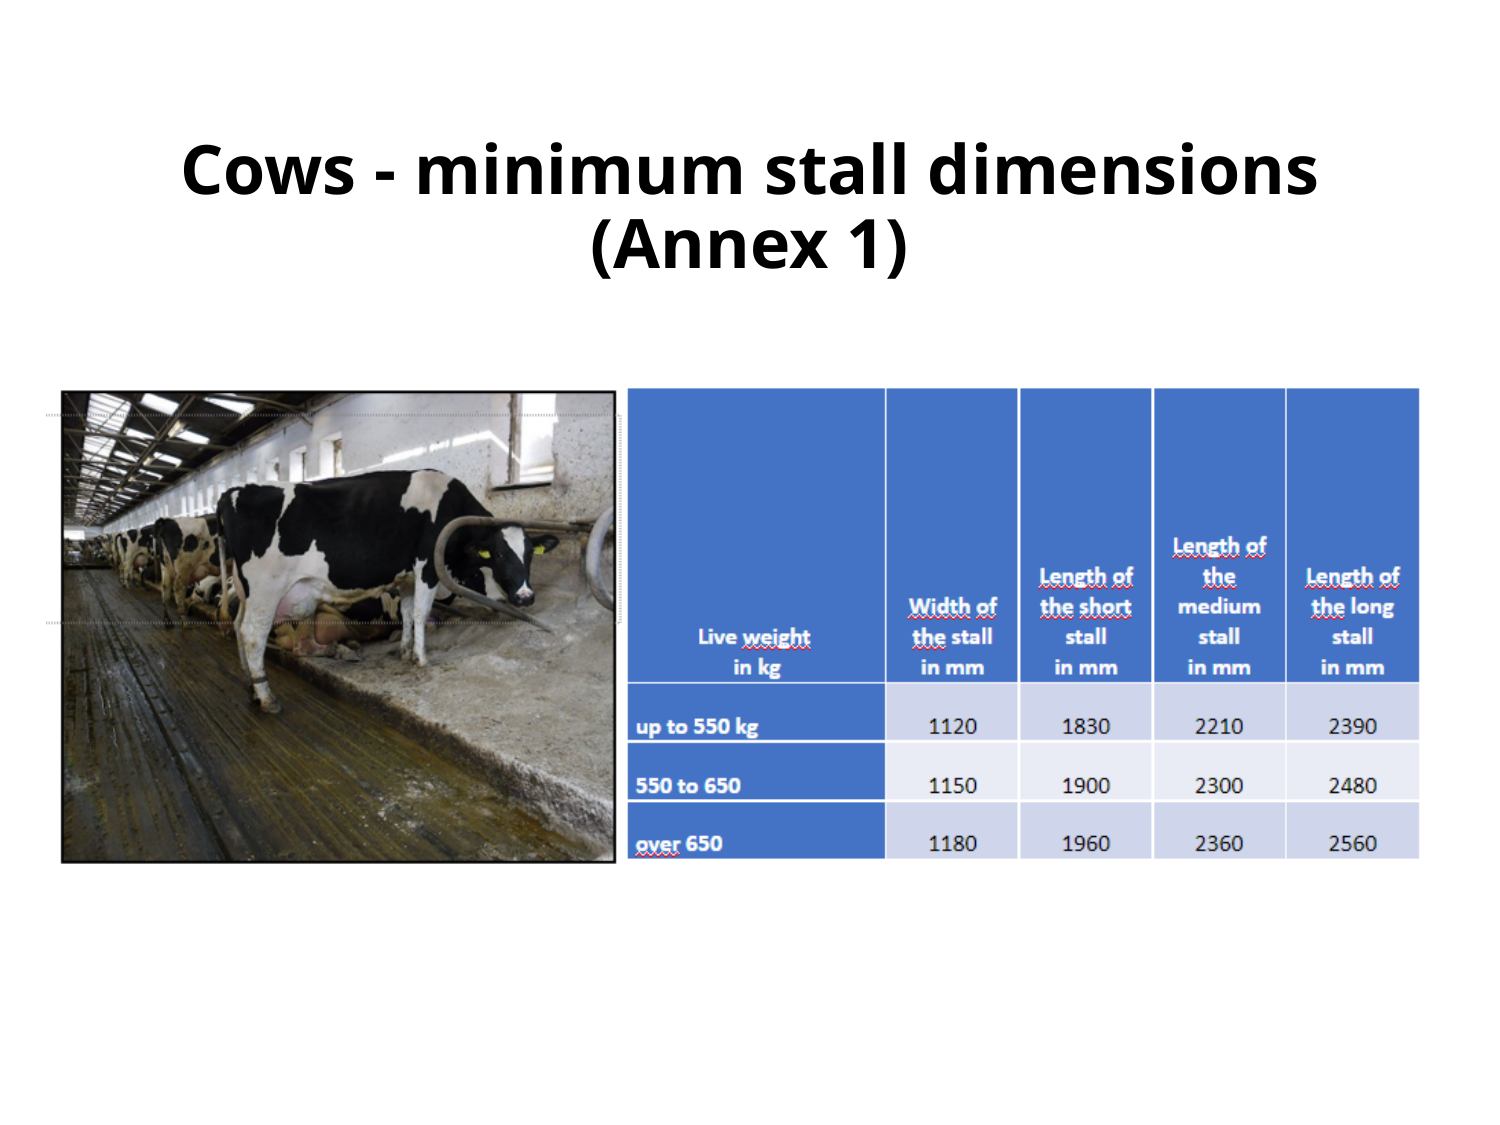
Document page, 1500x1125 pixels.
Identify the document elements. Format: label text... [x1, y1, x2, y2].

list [45, 381, 622, 868]
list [622, 381, 1430, 868]
title Cows - minimum stall dimensions​ (Annex 1)​ [142, 100, 1358, 319]
